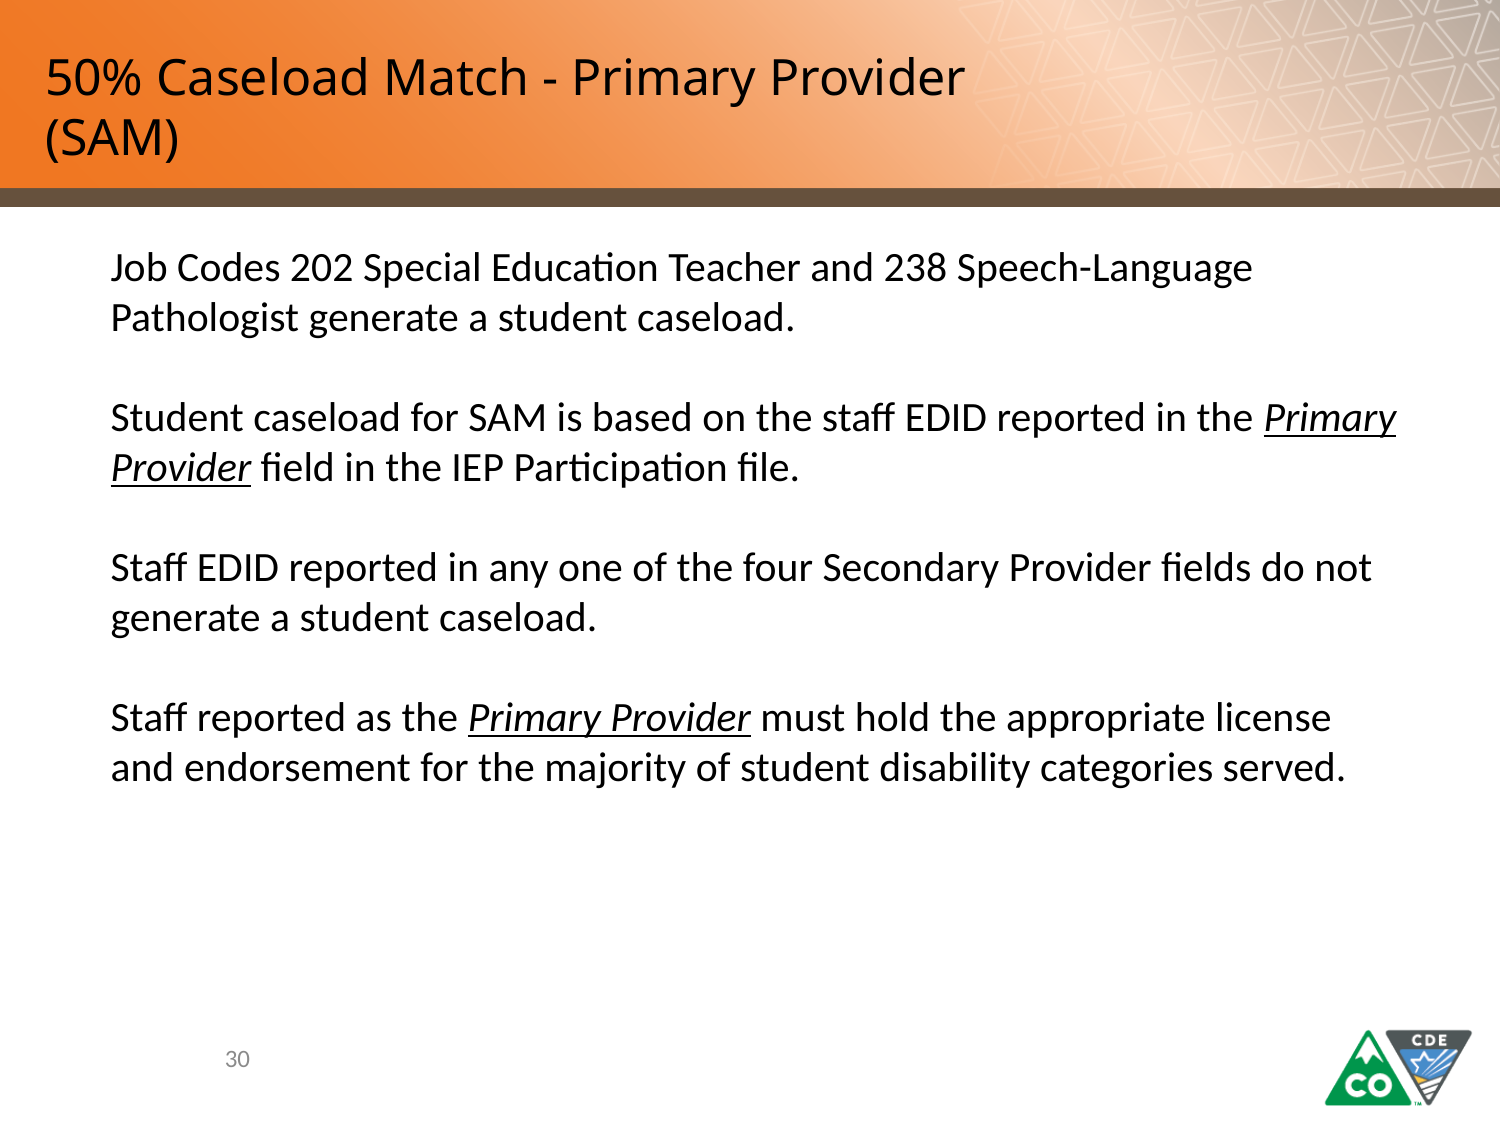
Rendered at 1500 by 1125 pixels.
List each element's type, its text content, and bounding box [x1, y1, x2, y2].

title 50% Caseload Match - Primary Provider (SAM) [45, 45, 1339, 162]
list Job Codes 202 Special Education Teacher and 238 Speech-Language Pathologist generate a student caseload. Student caseload for SAM is based on the staff EDID reported in the Primary Provider field in the IEP Participation file. Staff EDID reported in any one of the four Secondary Provider fields do not generate a student caseload. Staff reported as the Primary Provider must hold the appropriate license and endorsement for the majority of student disability categories served. [103, 239, 1397, 954]
picture [0, 0, 1500, 207]
footer 30 [0, 1027, 475, 1088]
picture [1312, 1021, 1482, 1113]
